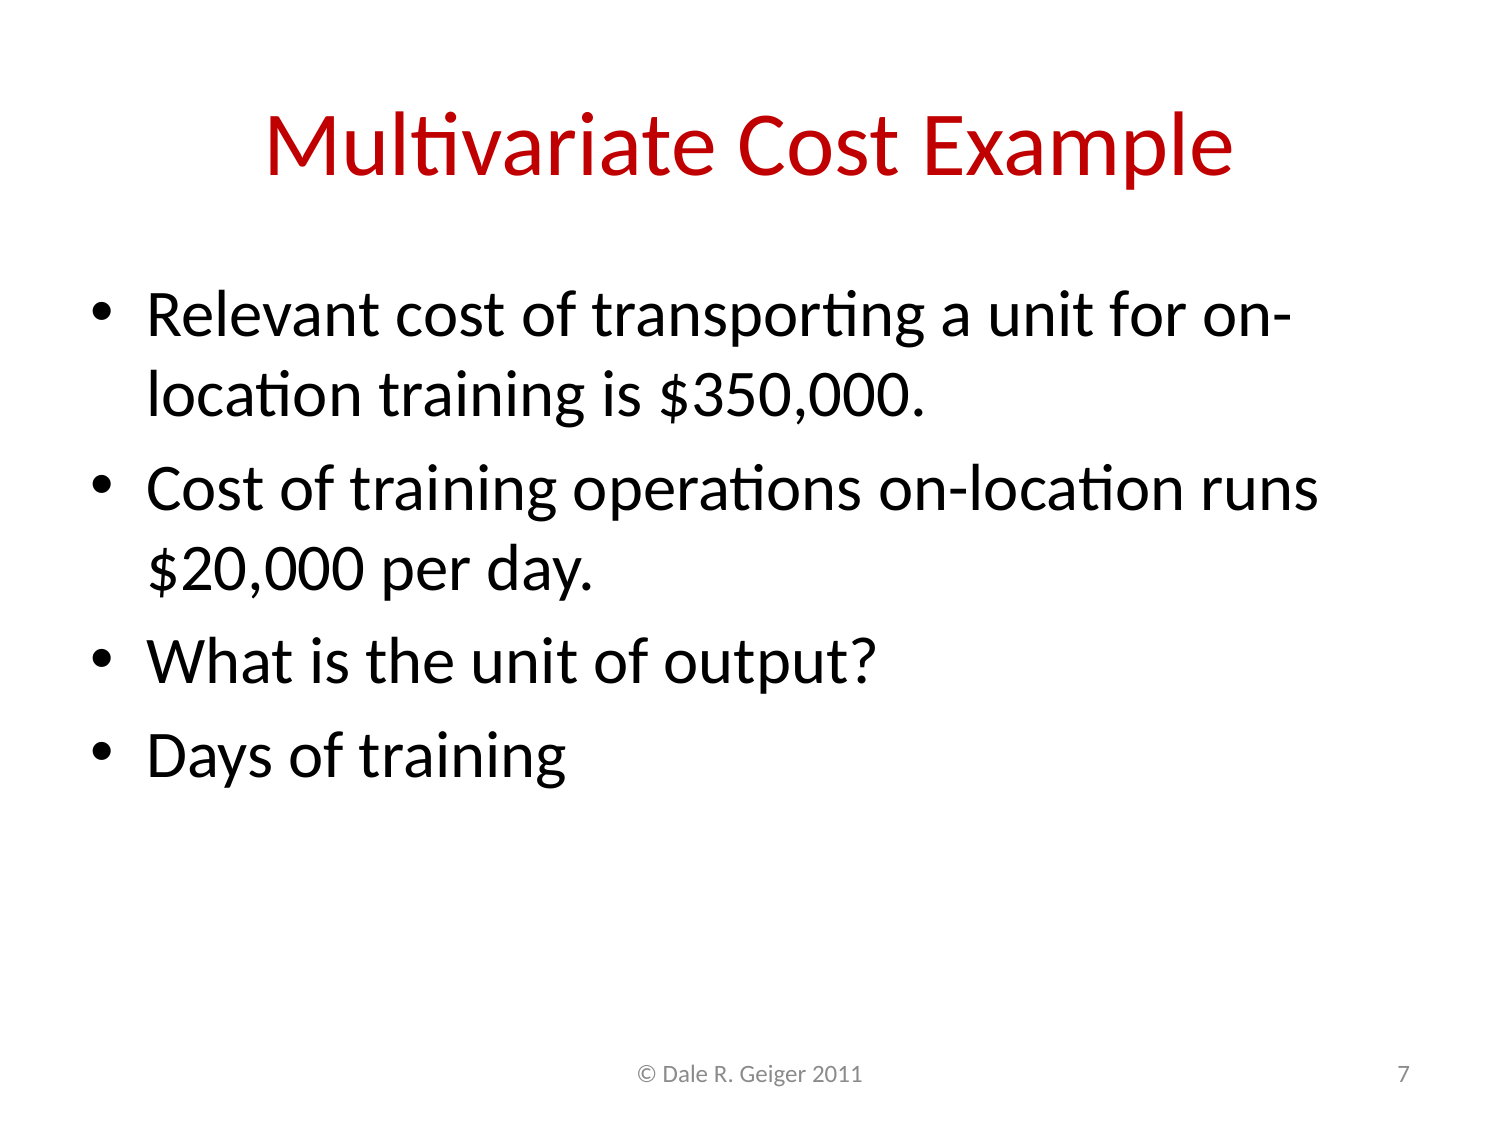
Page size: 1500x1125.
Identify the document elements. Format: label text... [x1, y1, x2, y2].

footer © Dale R. Geiger 2011 [512, 1042, 988, 1103]
slide_number 7 [1074, 1042, 1425, 1103]
list Relevant cost of transporting a unit for on-location training is $350,000. Cost of training operations on-location runs $20,000 per day. What is the unit of output? Days of training [75, 262, 1425, 1038]
title Multivariate Cost Example [75, 45, 1425, 233]
